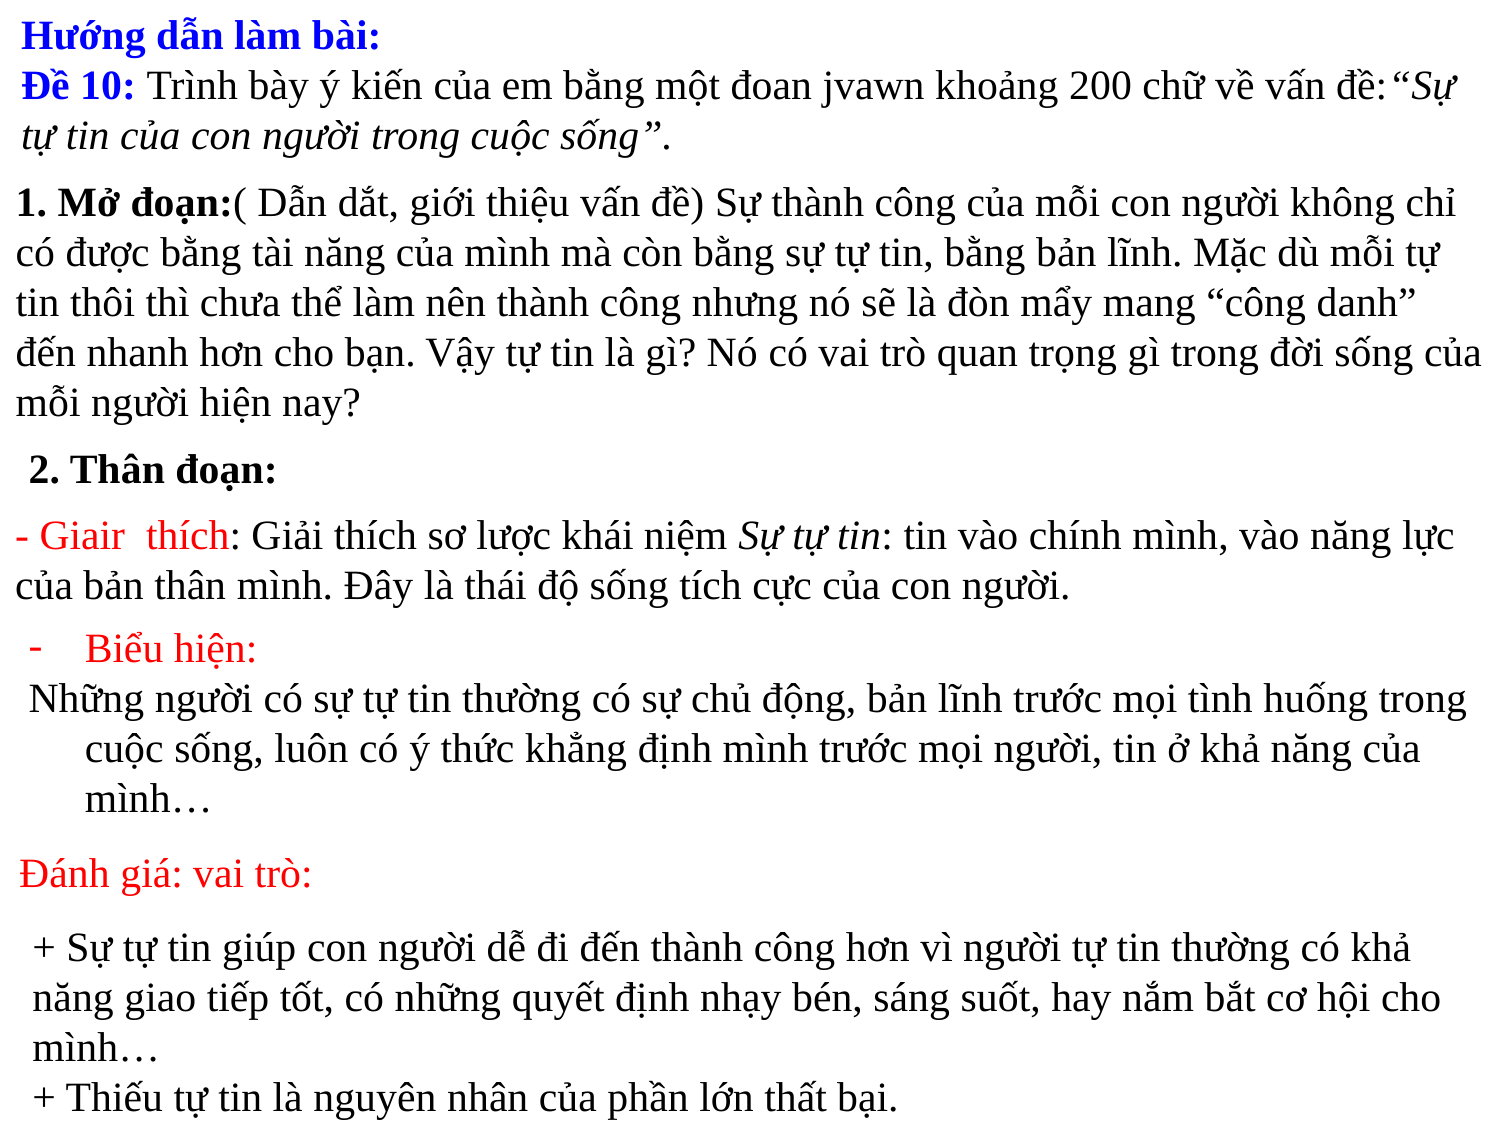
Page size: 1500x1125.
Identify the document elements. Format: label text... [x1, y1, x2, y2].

text_box Biểu hiện: Những người có sự tự tin thường có sự chủ động, bản lĩnh trước mọi tình huống trong cuộc sống, luôn có ý thức khẳng định mình trước mọi người, tin ở khả năng của mình… [13, 613, 1500, 829]
text_box Hướng dẫn làm bài: Đề 10: Trình bày ý kiến của em bằng một đoan jvawn khoảng 200 chữ về vấn đề:“Sự tự tin của con người trong cuộc sống”. [5, 0, 1500, 167]
text_box Đánh giá: vai trò: [4, 838, 1500, 904]
text_box - Giair thích: Giải thích sơ lược khái niệm Sự tự tin: tin vào chính mình, vào năng lực của bản thân mình. Đây là thái độ sống tích cực của con người. [0, 500, 1475, 616]
text_box 2. Thân đoạn: [13, 434, 1406, 500]
text_box 1. Mở đoạn:( Dẫn dắt, giới thiệu vấn đề) Sự thành công của mỗi con người không chỉ có được bằng tài năng của mình mà còn bằng sự tự tin, bằng bản lĩnh. Mặc dù mỗi tự tin thôi thì chưa thể làm nên thành công nhưng nó sẽ là đòn mẩy mang “công danh” đến nhanh hơn cho bạn. Vậy tự tin là gì? Nó có vai trò quan trọng gì trong đời sống của mỗi người hiện nay? [0, 167, 1500, 433]
text_box + Sự tự tin giúp con người dễ đi đến thành công hơn vì người tự tin thường có khả năng giao tiếp tốt, có những quyết định nhạy bén, sáng suốt, hay nắm bắt cơ hội cho mình… + Thiếu tự tin là nguyên nhân của phần lớn thất bại. [17, 912, 1500, 1125]
